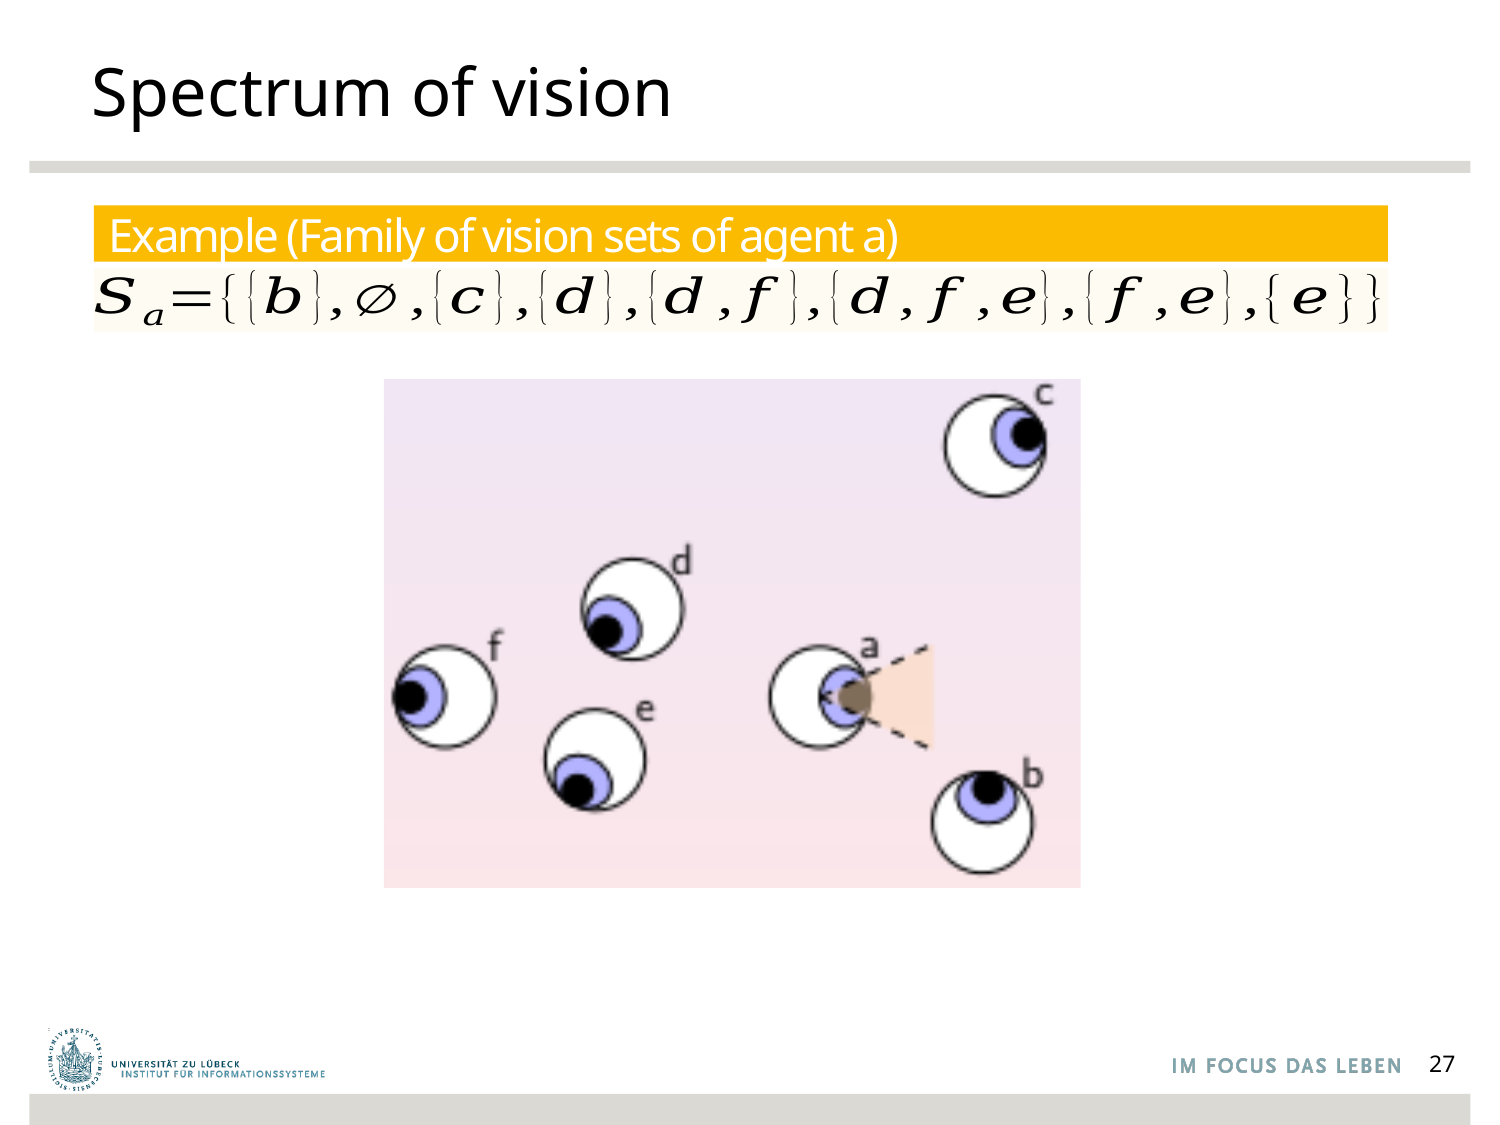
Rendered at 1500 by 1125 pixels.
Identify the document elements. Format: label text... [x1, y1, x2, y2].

title Spectrum of vision [76, 42, 1427, 126]
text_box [93, 204, 1389, 333]
slide_number 27 [1305, 1050, 1471, 1083]
picture [1173, 1058, 1305, 1073]
picture [383, 379, 1081, 889]
